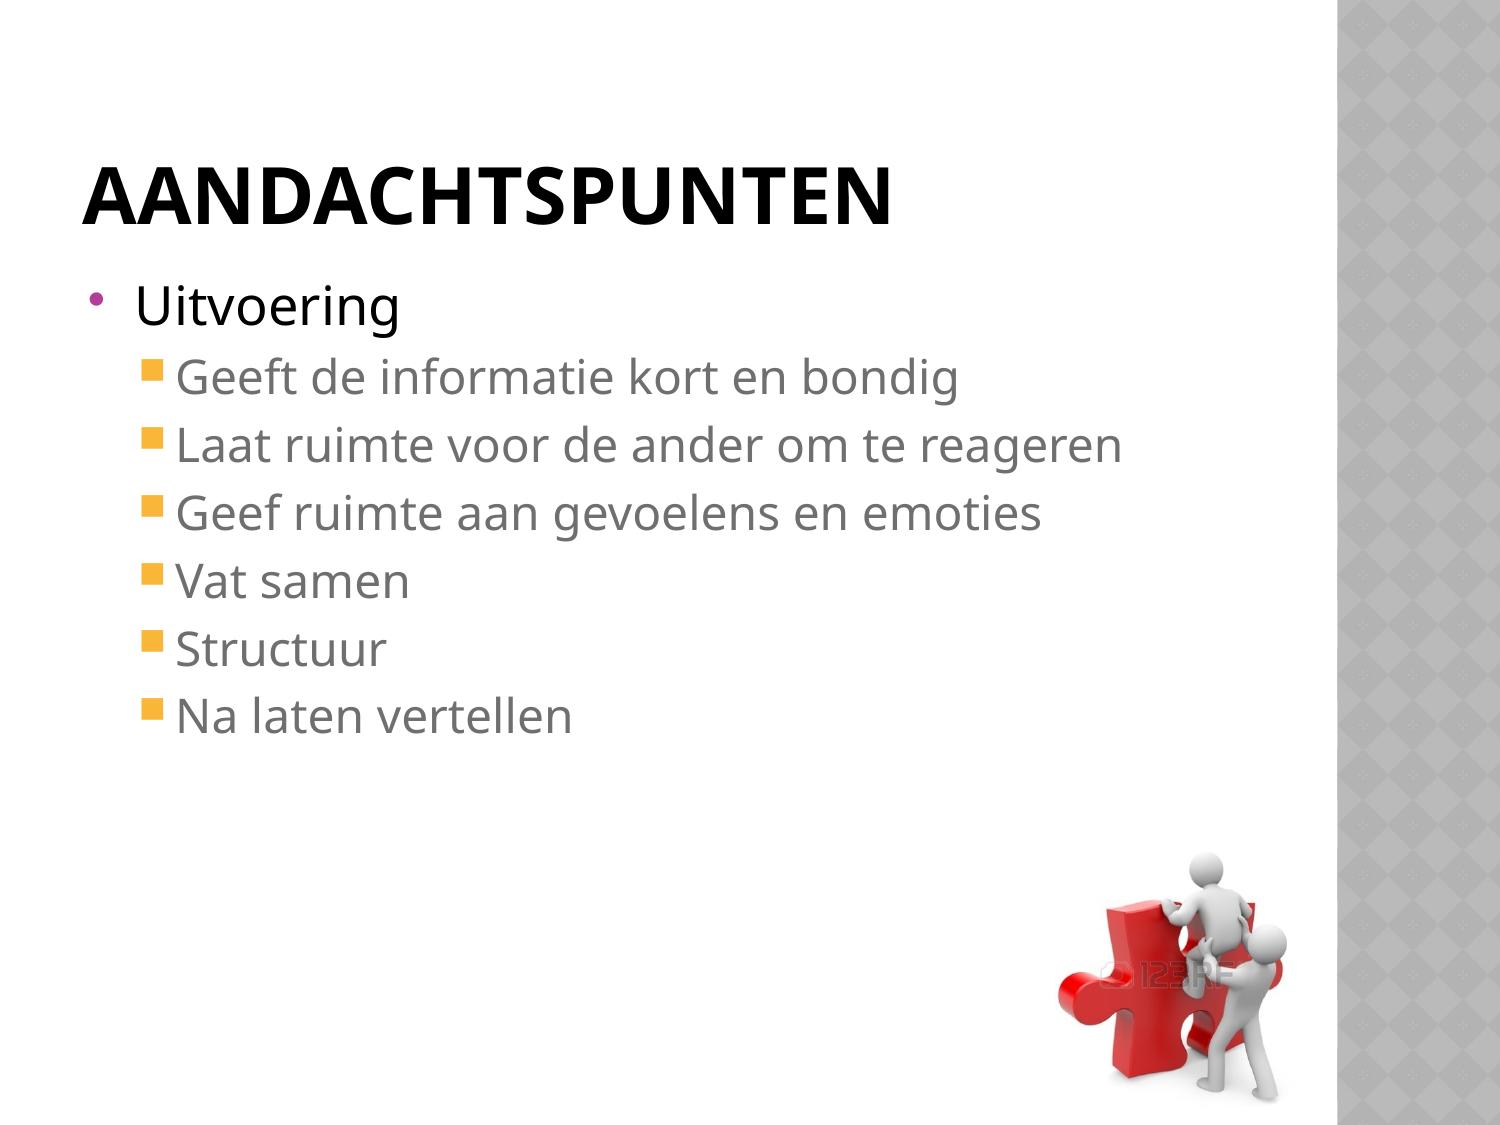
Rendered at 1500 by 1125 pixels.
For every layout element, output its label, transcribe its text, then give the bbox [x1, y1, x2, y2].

title aandachtspunten [75, 52, 1263, 240]
picture [1021, 823, 1324, 1125]
list Uitvoering Geeft de informatie kort en bondig Laat ruimte voor de ander om te reageren Geef ruimte aan gevoelens en emoties Vat samen Structuur Na laten vertellen [75, 264, 1263, 1059]
